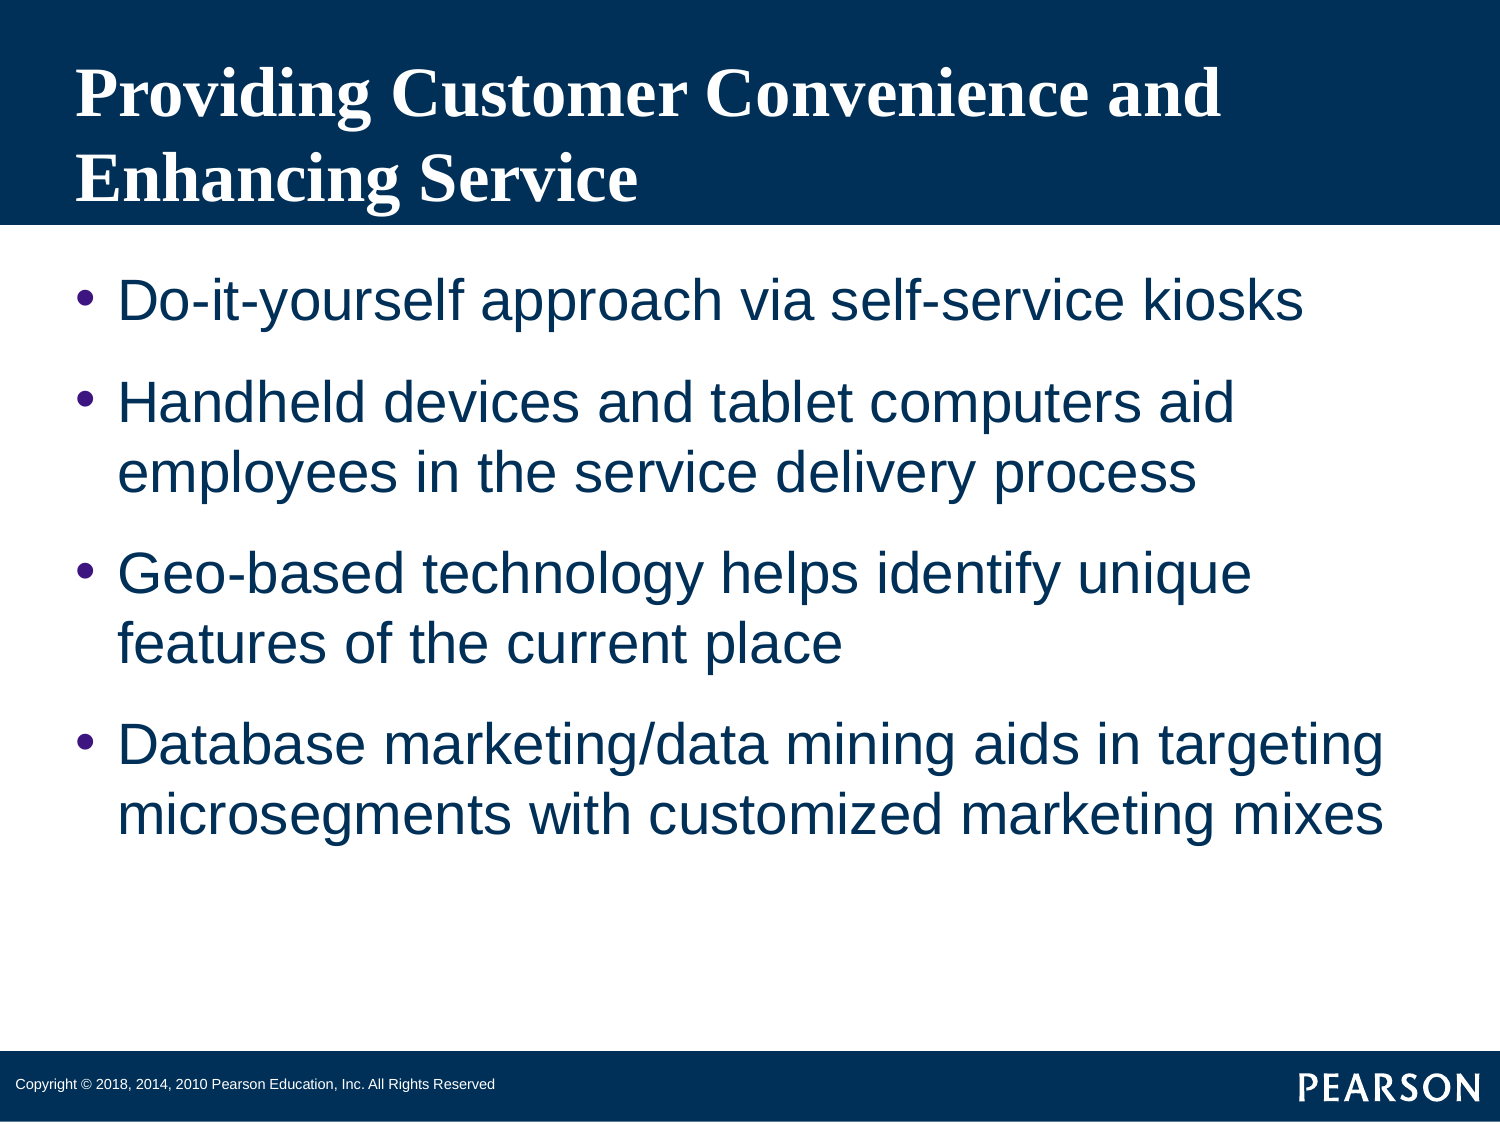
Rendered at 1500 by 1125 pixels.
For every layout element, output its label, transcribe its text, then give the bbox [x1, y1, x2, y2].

title Providing Customer Convenience and Enhancing Service [75, 35, 1425, 216]
list Do-it-yourself approach via self-service kiosks Handheld devices and tablet computers aid employees in the service delivery process Geo-based technology helps identify unique features of the current place Database marketing/data mining aids in targeting microsegments with customized marketing mixes [75, 262, 1425, 1005]
